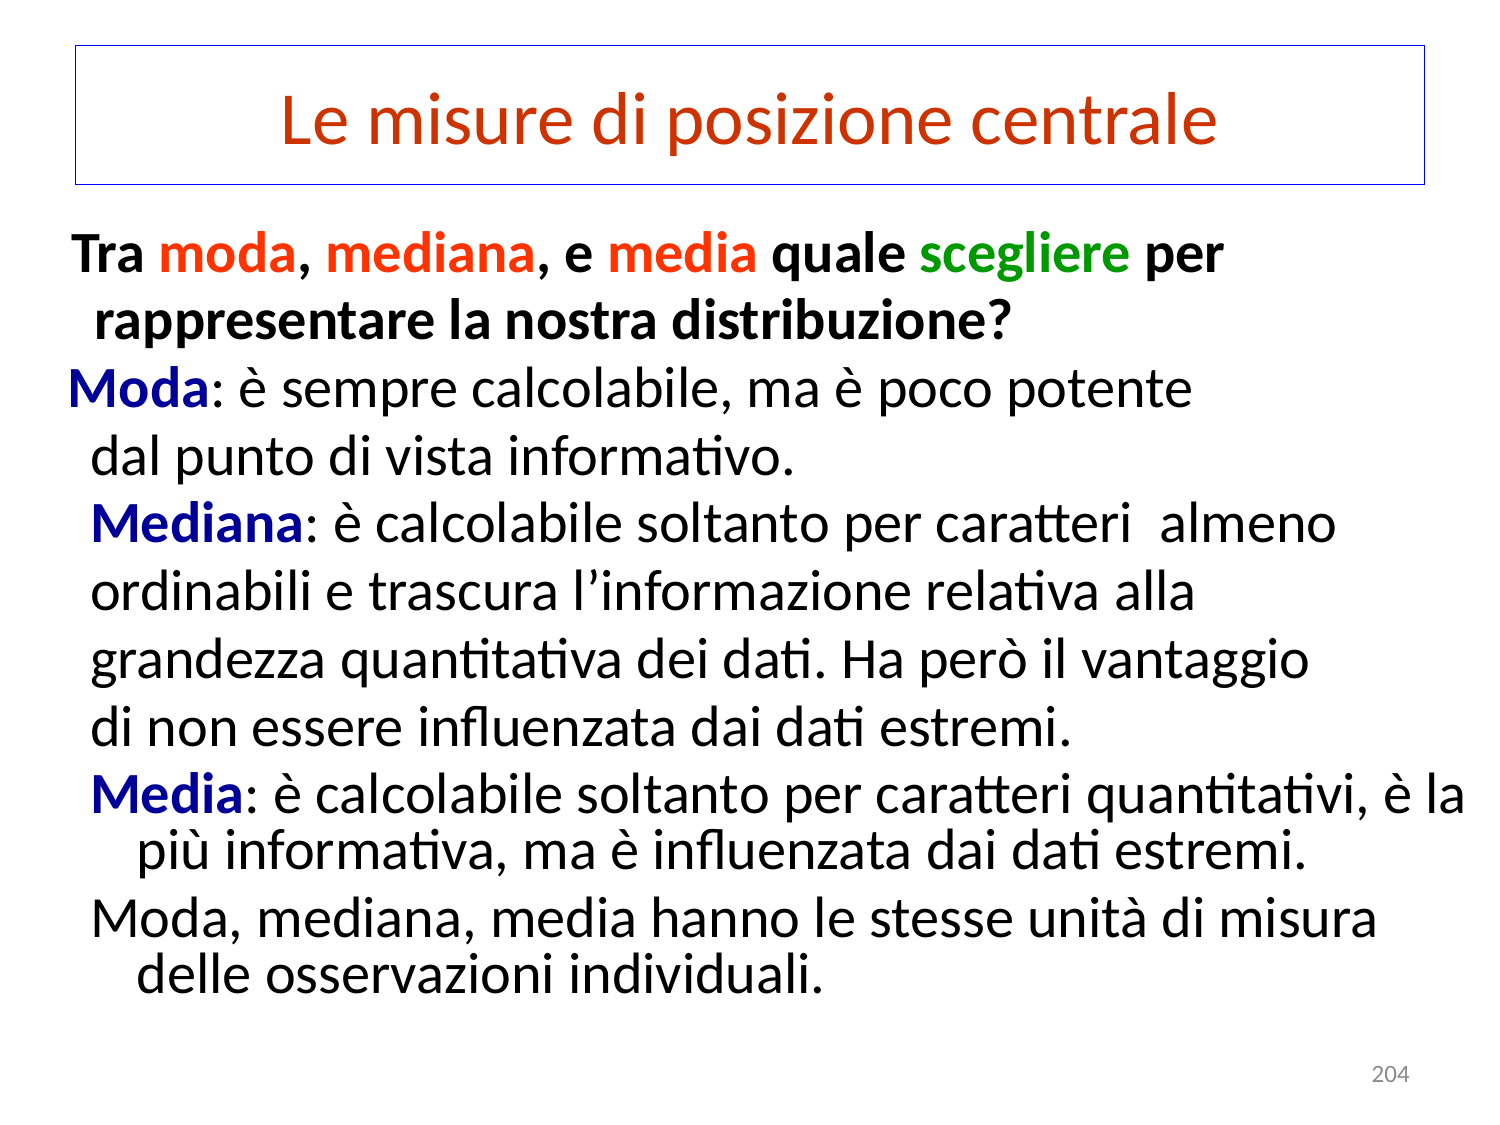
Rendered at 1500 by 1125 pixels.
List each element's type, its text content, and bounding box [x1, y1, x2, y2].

list Tra moda, mediana, e media quale scegliere per rappresentare la nostra distribuzione? Moda: è sempre calcolabile, ma è poco potente dal punto di vista informativo. Mediana: è calcolabile soltanto per caratteri almeno ordinabili e trascura l’informazione relativa alla grandezza quantitativa dei dati. Ha però il vantaggio di non essere influenzata dai dati estremi. Media: è calcolabile soltanto per caratteri quantitativi, è la più informativa, ma è influenzata dai dati estremi. Moda, mediana, media hanno le stesse unità di misura delle osservazioni individuali. [0, 220, 1500, 1125]
title Le misure di posizione centrale [75, 45, 1425, 185]
